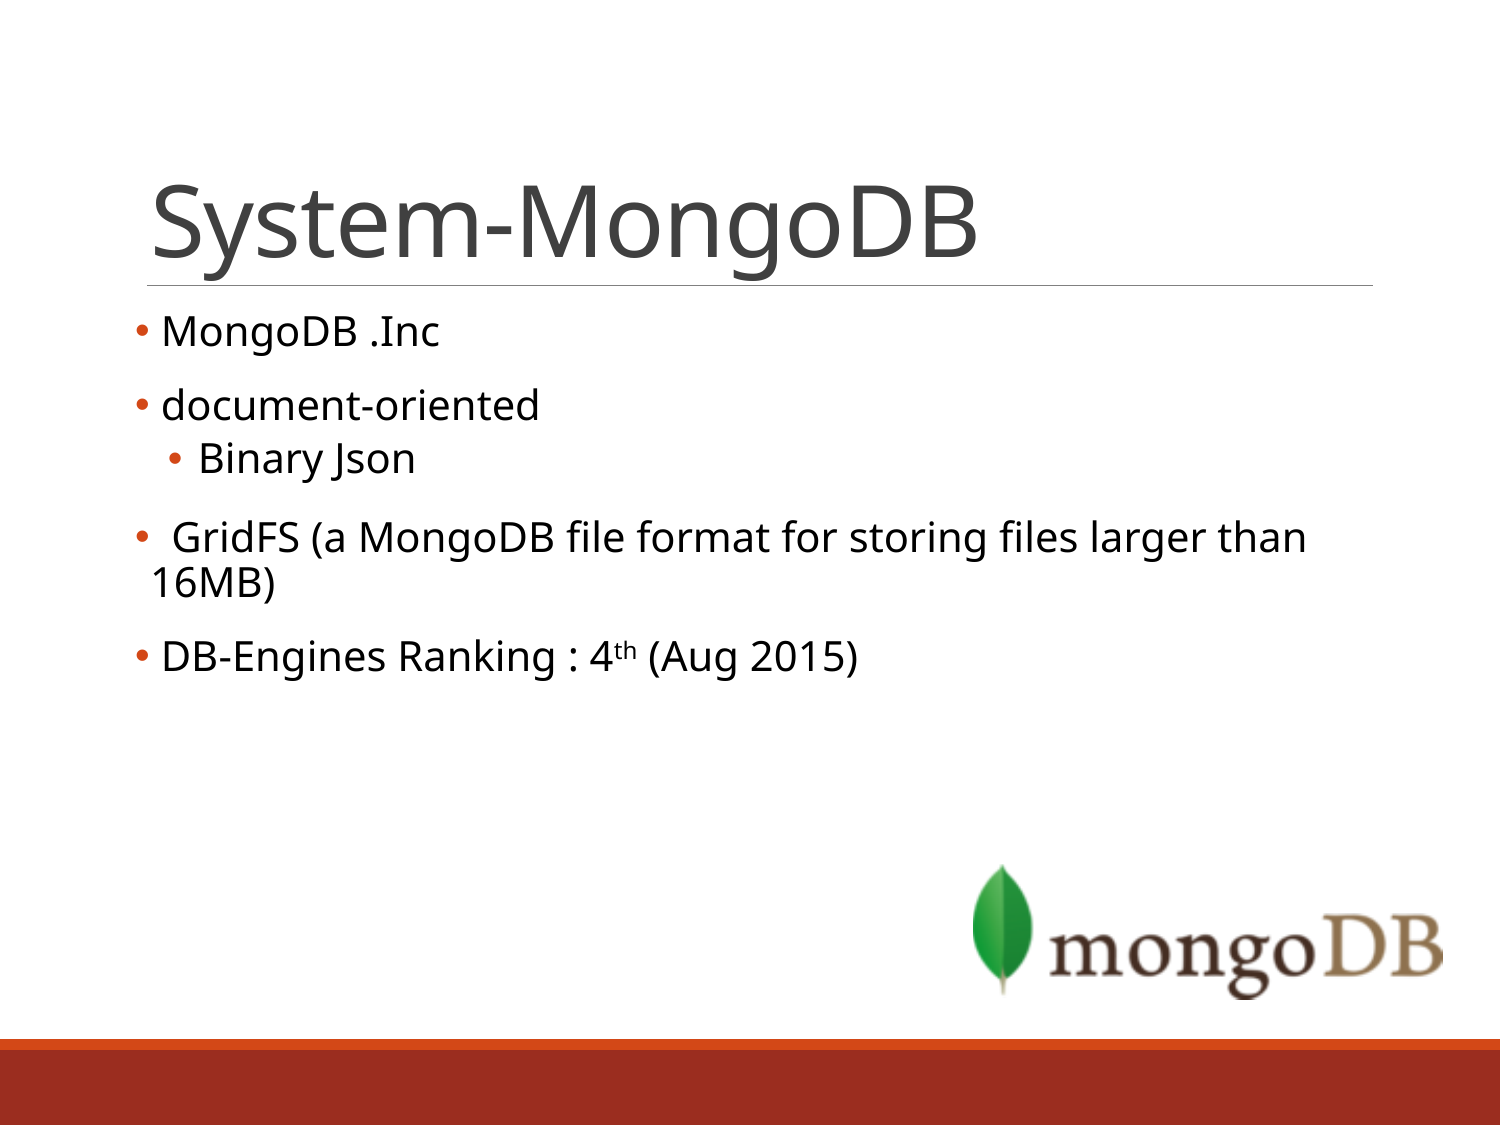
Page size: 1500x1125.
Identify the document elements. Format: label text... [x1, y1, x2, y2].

picture [973, 863, 1443, 1001]
list MongoDB .Inc document-oriented Binary Json GridFS (a MongoDB file format for storing files larger than 16MB) DB-Engines Ranking : 4th (Aug 2015) [135, 302, 1373, 963]
title System-MongoDB [135, 47, 1373, 285]
